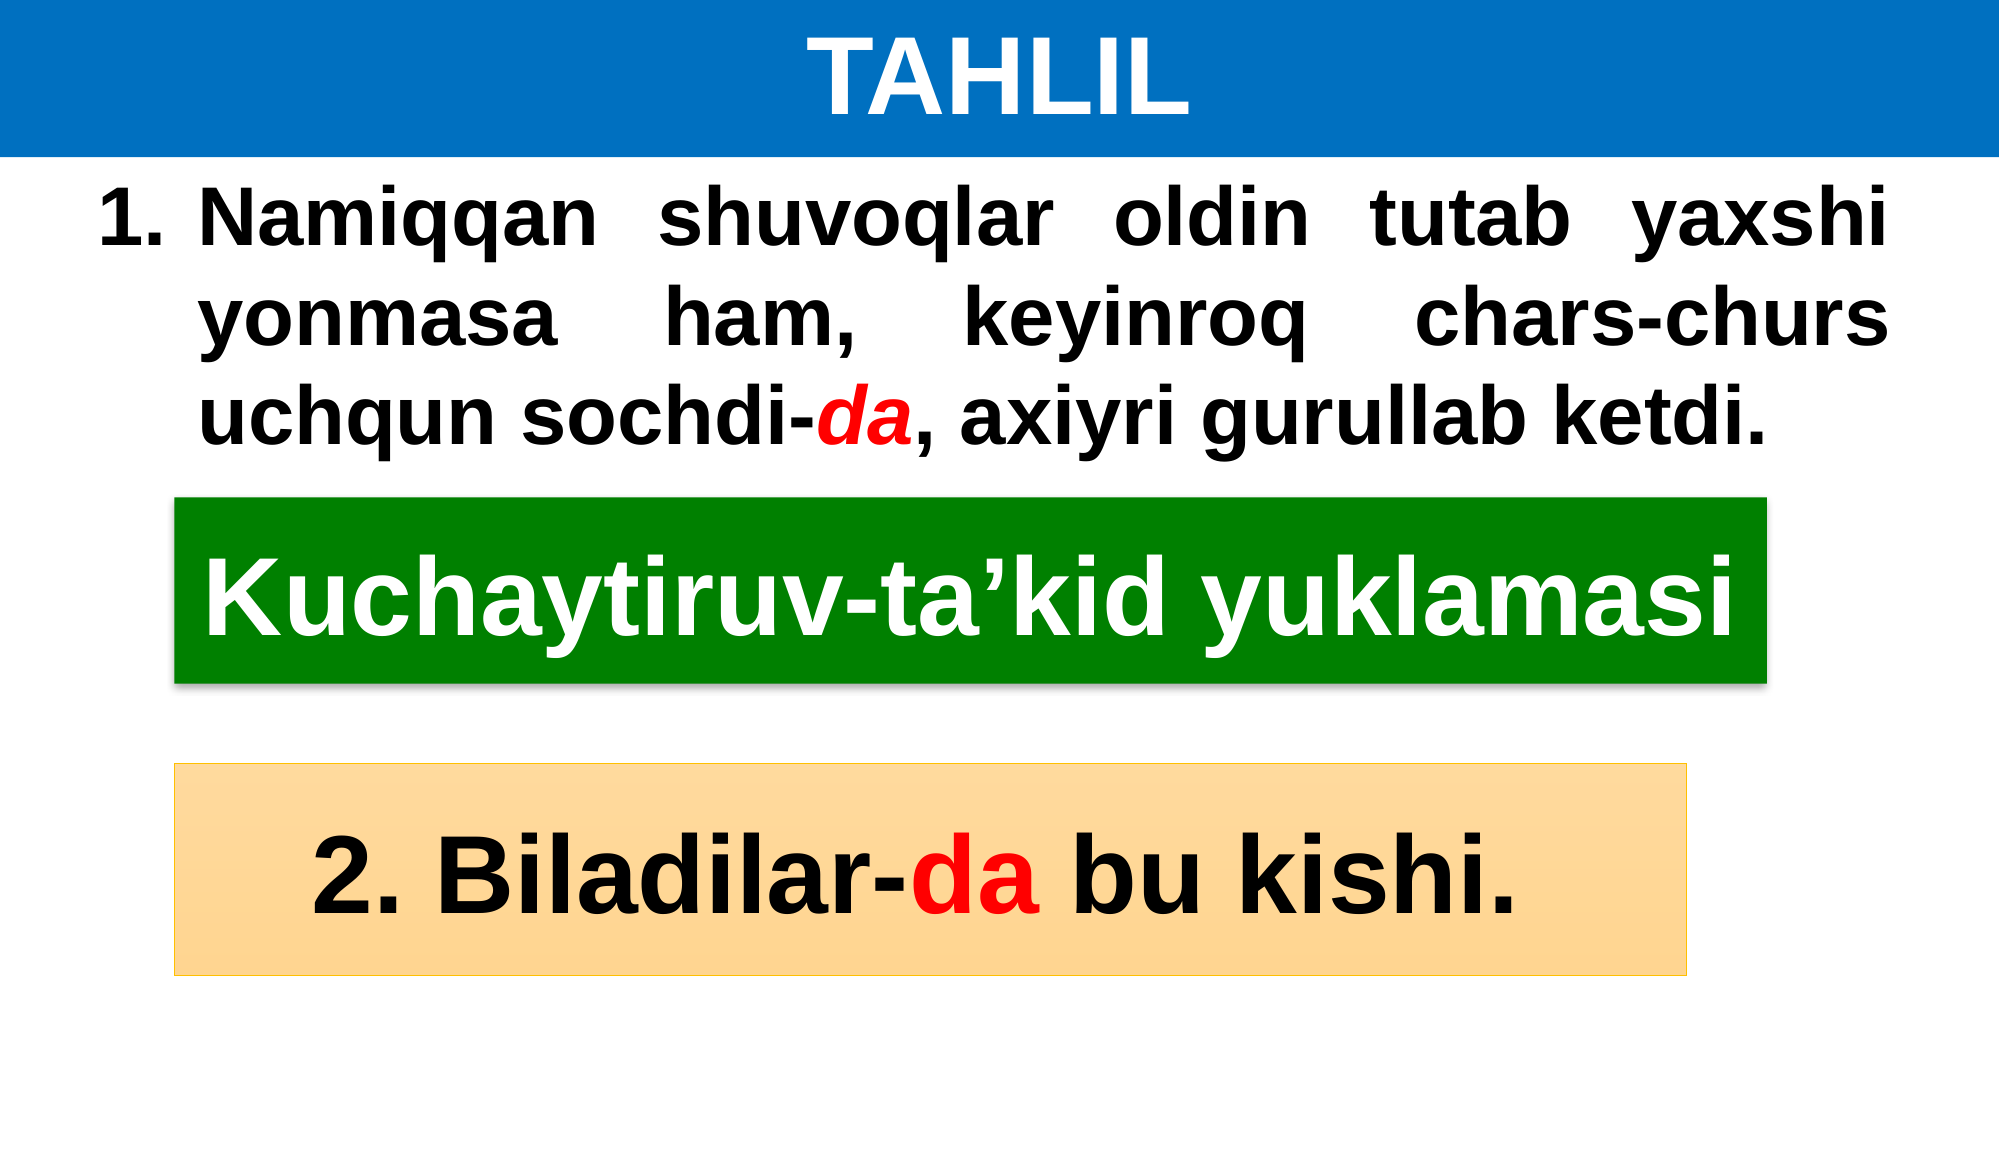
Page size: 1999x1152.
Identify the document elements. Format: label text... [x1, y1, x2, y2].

title TAHLIL [0, 0, 1999, 158]
text_box Namiqqan shuvoqlar oldin tutab yaxshi yonmasa ham, keyinroq chars-churs uchqun sochdi-da, axiyri gurullab ketdi. [82, 154, 1907, 470]
text_box 2. Biladilar-da bu kishi. [174, 763, 1687, 976]
text_box Kuchaytiruv-ta’kid yuklamasi [174, 497, 1767, 684]
